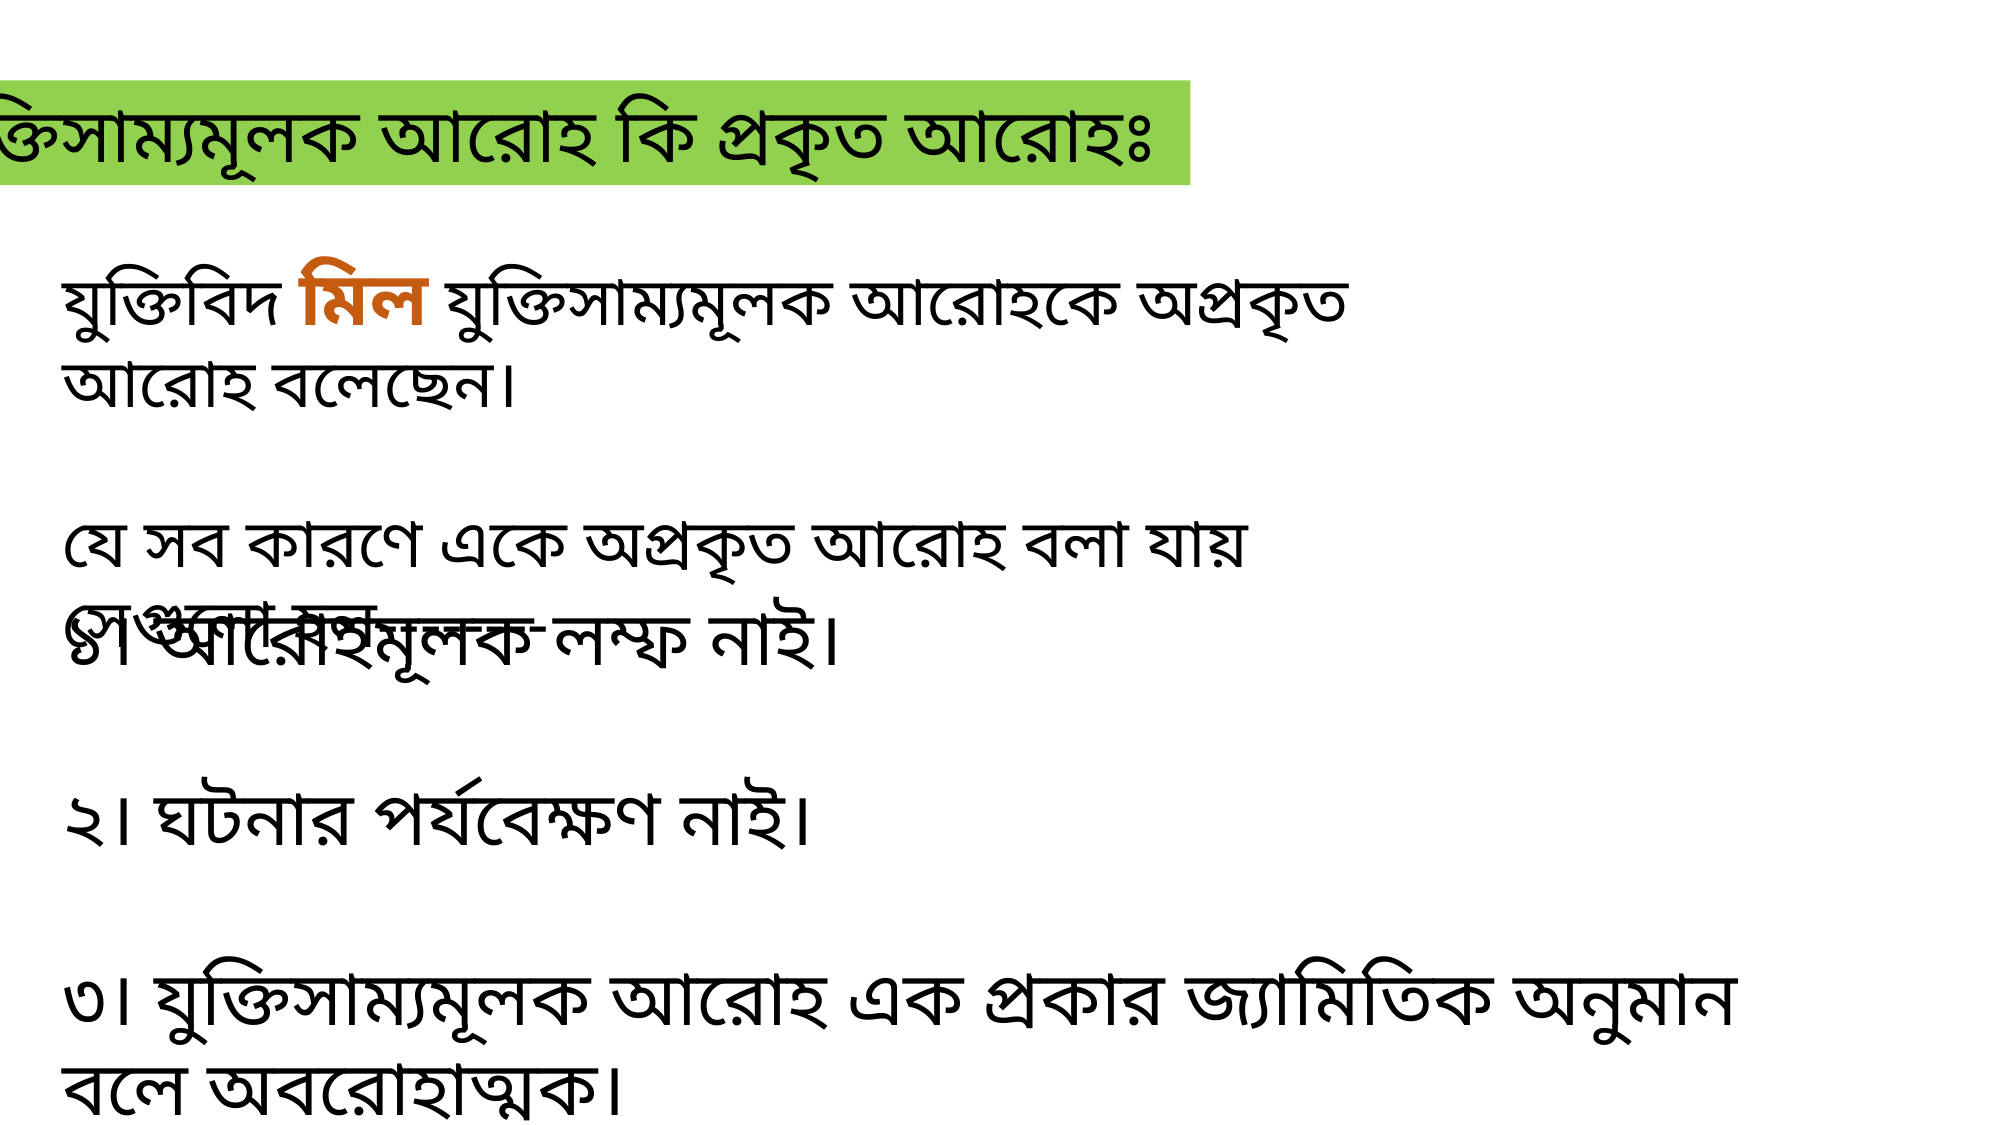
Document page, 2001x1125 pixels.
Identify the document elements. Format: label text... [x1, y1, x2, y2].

text_box যুক্তিসাম্যমূলক আরোহ কি প্রকৃত আরোহঃ [0, 80, 1191, 186]
text_box ১। আরোহমূলক লম্ফ নাই। ২। ঘটনার পর্যবেক্ষণ নাই। ৩। যুক্তিসাম্যমূলক আরোহ এক প্রকার জ্যামিতিক অনুমান বলে অবরোহাত্মক। [47, 582, 1871, 1125]
text_box যুক্তিবিদ মিল যুক্তিসাম্যমূলক আরোহকে অপ্রকৃত আরোহ বলেছেন। যে সব কারণে একে অপ্রকৃত আরোহ বলা যায় সেগুলো হল-------- [47, 243, 1473, 582]
